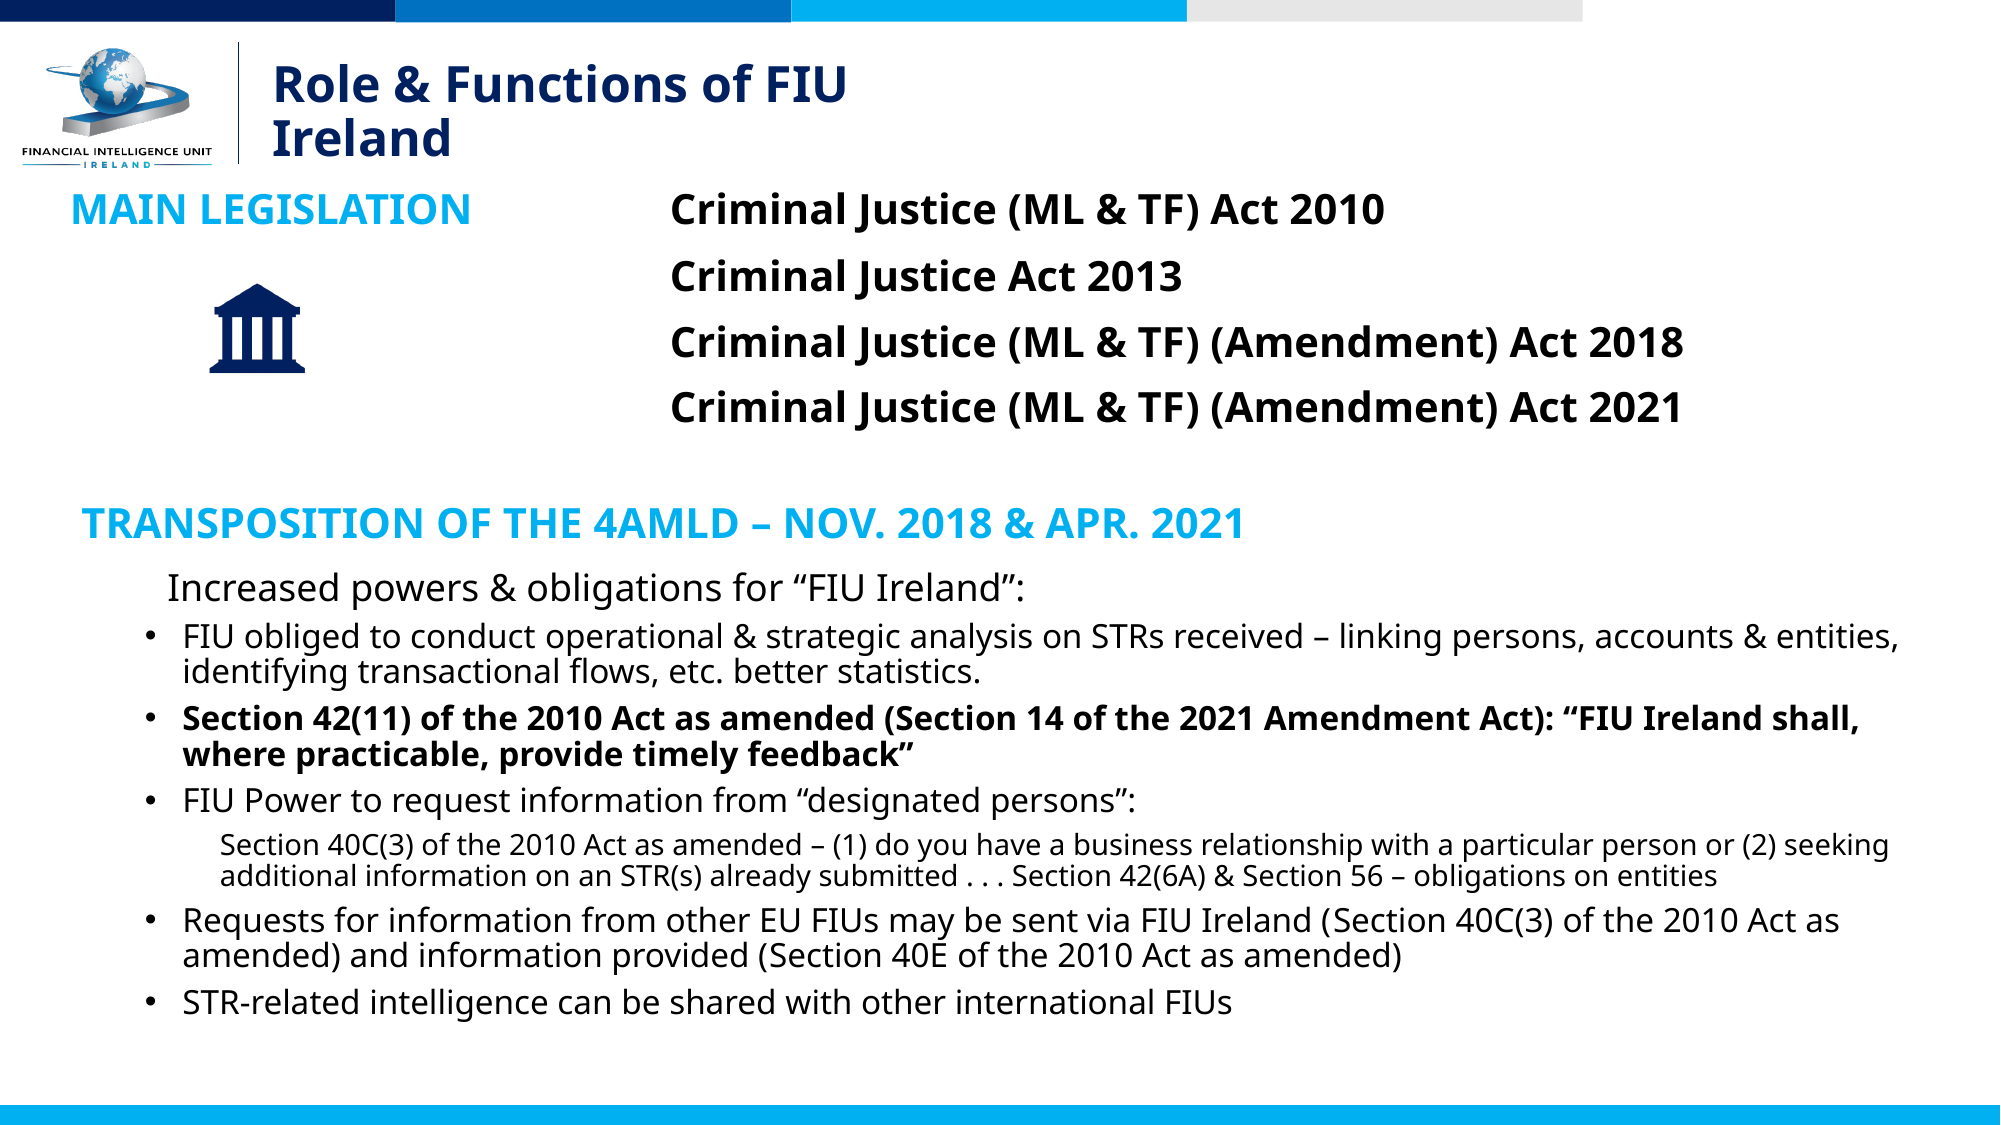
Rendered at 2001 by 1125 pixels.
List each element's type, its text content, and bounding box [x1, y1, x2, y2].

title Role & Functions of FIU Ireland [257, 52, 1056, 154]
list Main Legislation Criminal Justice (ML & TF) Act 2010 Criminal Justice Act 2013 Criminal Justice (ML & TF) (Amendment) Act 2018 Criminal Justice (ML & TF) (Amendment) Act 2021 Transposition of the 4AMLD – Nov. 2018 & APR. 2021 Increased powers & obligations for “FIU Ireland”: FIU obliged to conduct operational & strategic analysis on STRs received – linking persons, accounts & entities, identifying transactional flows, etc. better statistics. Section 42(11) of the 2010 Act as amended (Section 14 of the 2021 Amendment Act): “FIU Ireland shall, where practicable, provide timely feedback” FIU Power to request information from “designated persons”: Section 40C(3) of the 2010 Act as amended – (1) do you have a business relationship with a particular person or (2) seeking additional information on an STR(s) already submitted . . . Section 42(6A) & Section 56 – obligations on entities Requests for information from other EU FIUs may be sent via FIU Ireland (Section 40C(3) of the 2010 Act as amended) and information provided (Section 40E of the 2010 Act as amended) STR-related intelligence can be shared with other international FIUs [55, 179, 1934, 1063]
picture [197, 268, 317, 388]
picture [15, 41, 219, 185]
